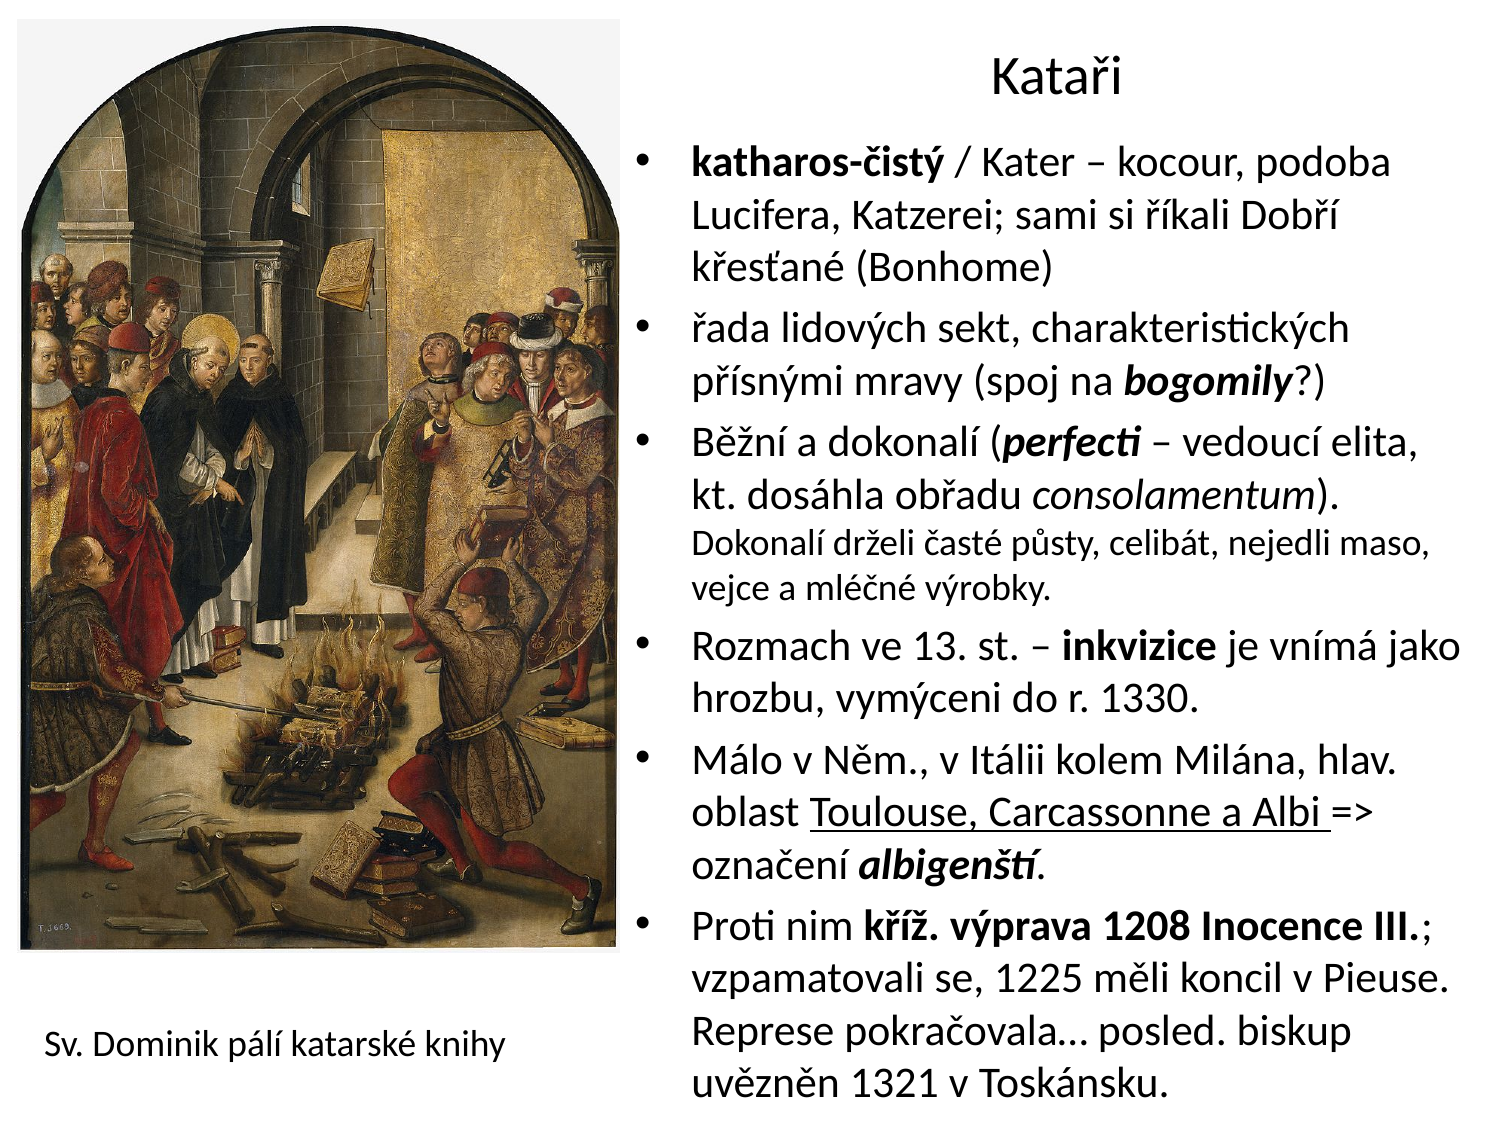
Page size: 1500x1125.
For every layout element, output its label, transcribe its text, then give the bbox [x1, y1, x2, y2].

text_box Sv. Dominik pálí katarské knihy [29, 1011, 621, 1072]
list katharos-čistý / Kater – kocour, podoba Lucifera, Katzerei; sami si říkali Dobří křesťané (Bonhome) řada lidových sekt, charakteristických přísnými mravy (spoj na bogomily?) Běžní a dokonalí (perfecti – vedoucí elita, kt. dosáhla obřadu consolamentum). Dokonalí drželi časté půsty, celibát, nejedli maso, vejce a mléčné výrobky. Rozmach ve 13. st. – inkvizice je vnímá jako hrozbu, vymýceni do r. 1330. Málo v Něm., v Itálii kolem Milána, hlav. oblast Toulouse, Carcassonne a Albi => označení albigenští. Proti nim kříž. výprava 1208 Inocence III.; vzpamatovali se, 1225 měli koncil v Pieuse. Represe pokračovala… posled. biskup uvězněn 1321 v Toskánsku. [620, 125, 1483, 1106]
title Kataři [655, 30, 1459, 114]
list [17, 18, 620, 953]
